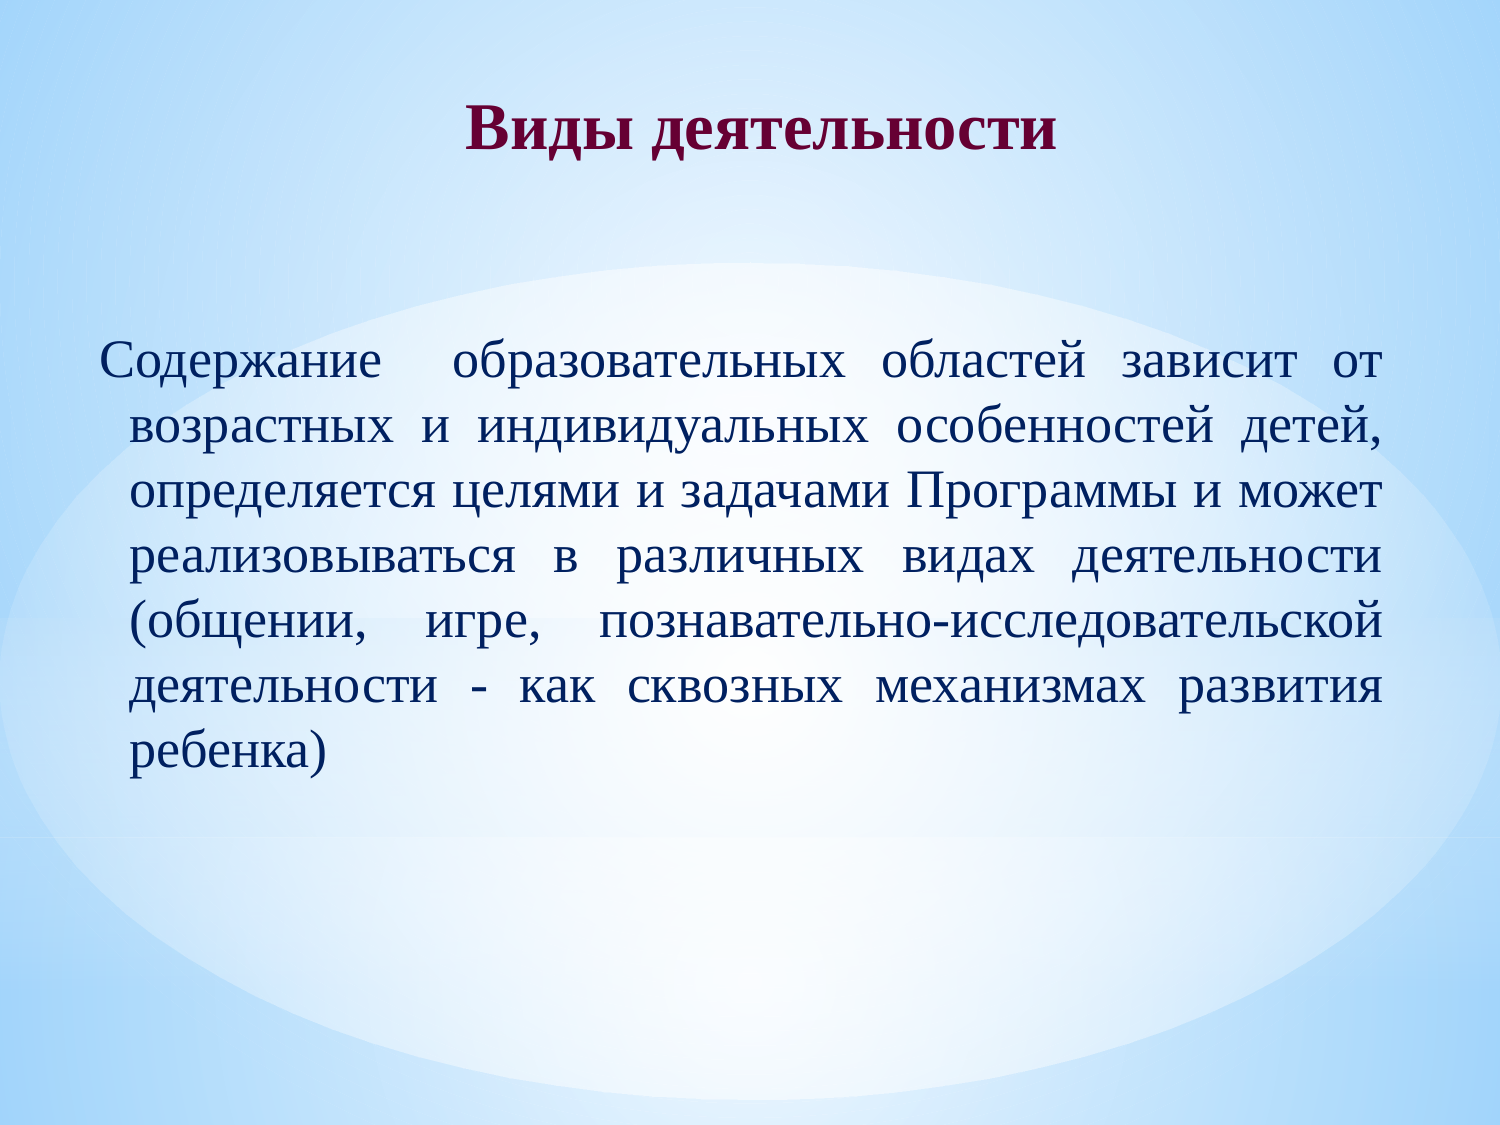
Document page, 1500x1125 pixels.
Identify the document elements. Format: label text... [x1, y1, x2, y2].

list Содержание образовательных областей зависит от возрастных и индивидуальных особенностей детей, определяется целями и задачами Программы и может реализовываться в различных видах деятельности (общении, игре, познавательно-исследовательской деятельности - как сквозных механизмах развития ребенка) [76, 243, 1400, 1024]
title Виды деятельности [50, 75, 1475, 188]
